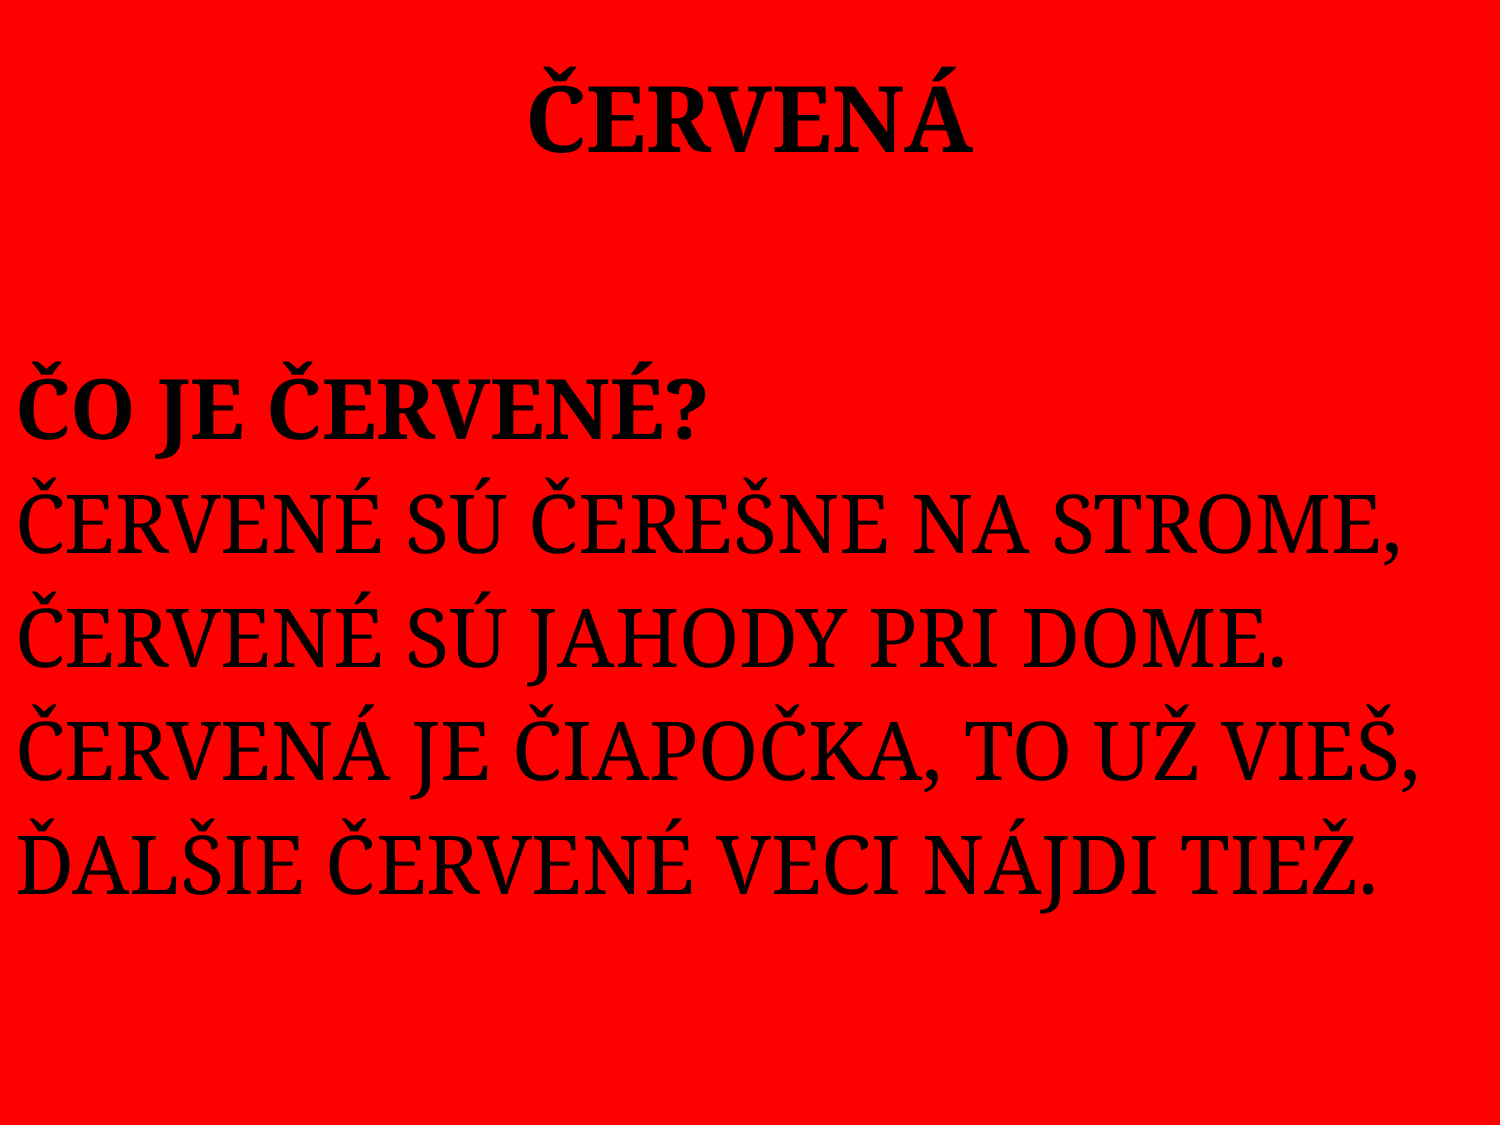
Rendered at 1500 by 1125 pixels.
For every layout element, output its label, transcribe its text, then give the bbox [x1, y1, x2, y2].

title ČERVENÁ [0, 0, 1500, 231]
list ČO JE ČERVENÉ? ČERVENÉ SÚ ČEREŠNE NA STROME, ČERVENÉ SÚ JAHODY PRI DOME. ČERVENÁ JE ČIAPOČKA, TO UŽ VIEŠ, ĎALŠIE ČERVENÉ VECI NÁJDI TIEŽ. [0, 231, 1500, 1125]
